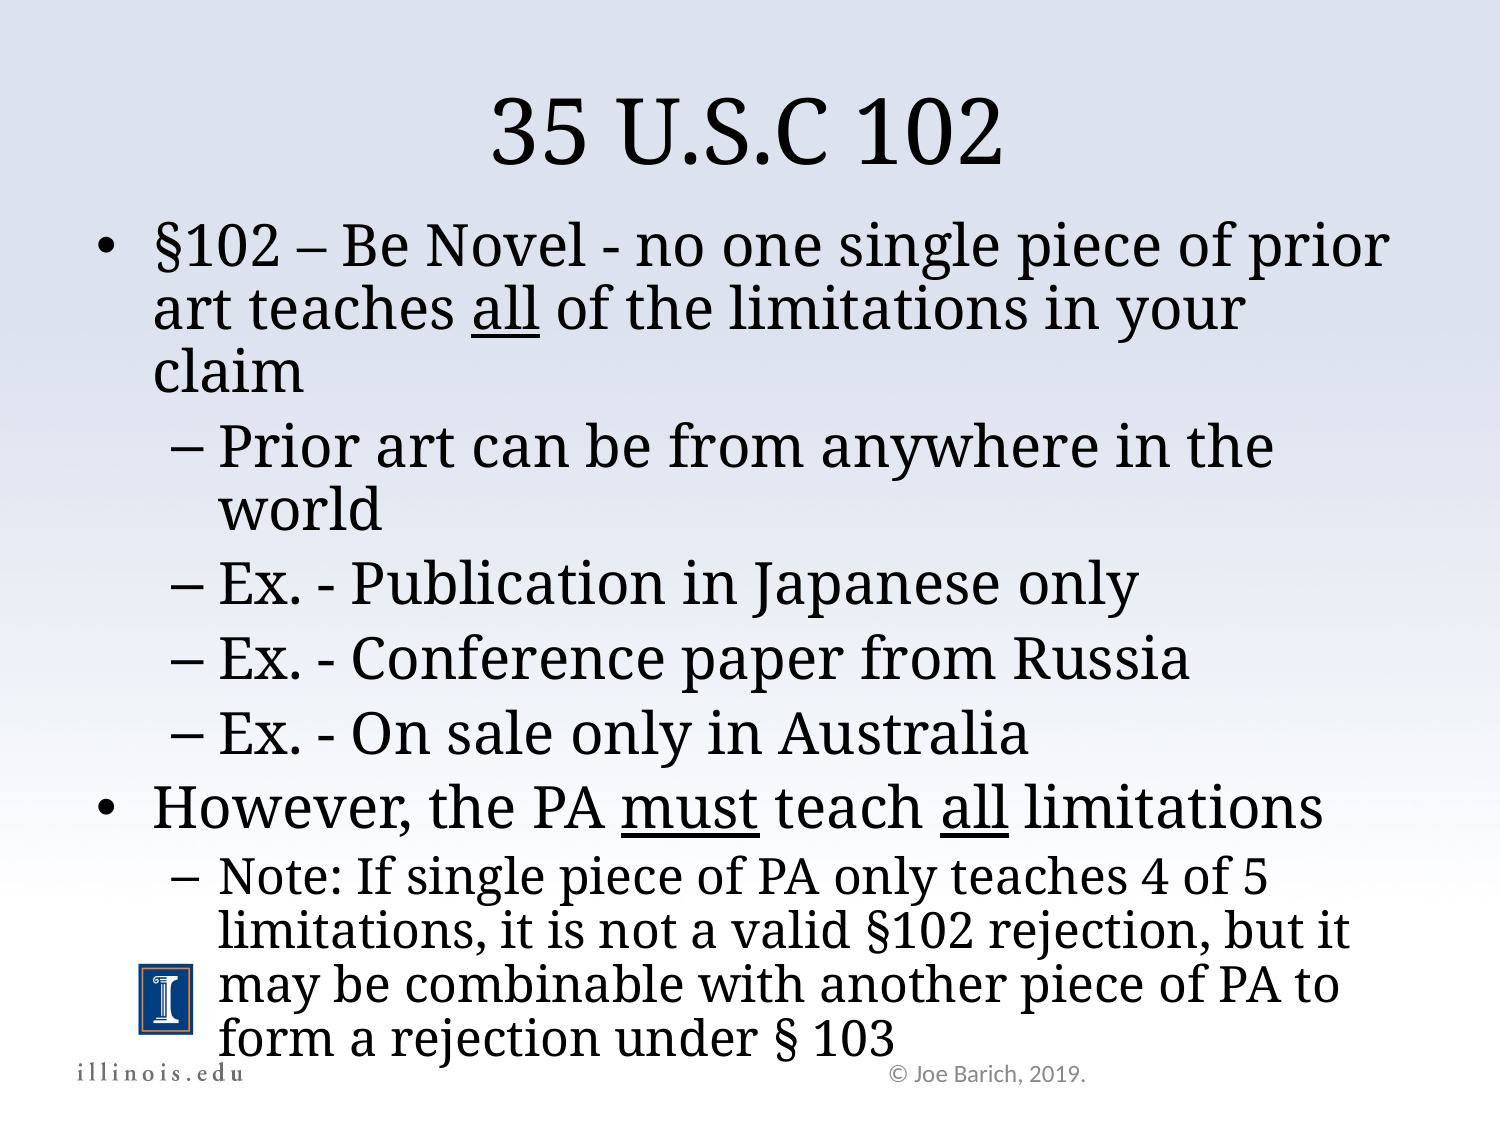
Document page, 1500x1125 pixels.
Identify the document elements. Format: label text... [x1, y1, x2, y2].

footer © Joe Barich, 2019. [750, 1042, 1225, 1103]
list §102 – Be Novel - no one single piece of prior art teaches all of the limitations in your claim Prior art can be from anywhere in the world Ex. - Publication in Japanese only Ex. - Conference paper from Russia Ex. - On sale only in Australia However, the PA must teach all limitations Note: If single piece of PA only teaches 4 of 5 limitations, it is not a valid §102 rejection, but it may be combinable with another piece of PA to form a rejection under § 103 [80, 208, 1432, 897]
title 35 U.S.C 102 [72, 33, 1424, 222]
picture [0, 0, 1500, 1125]
